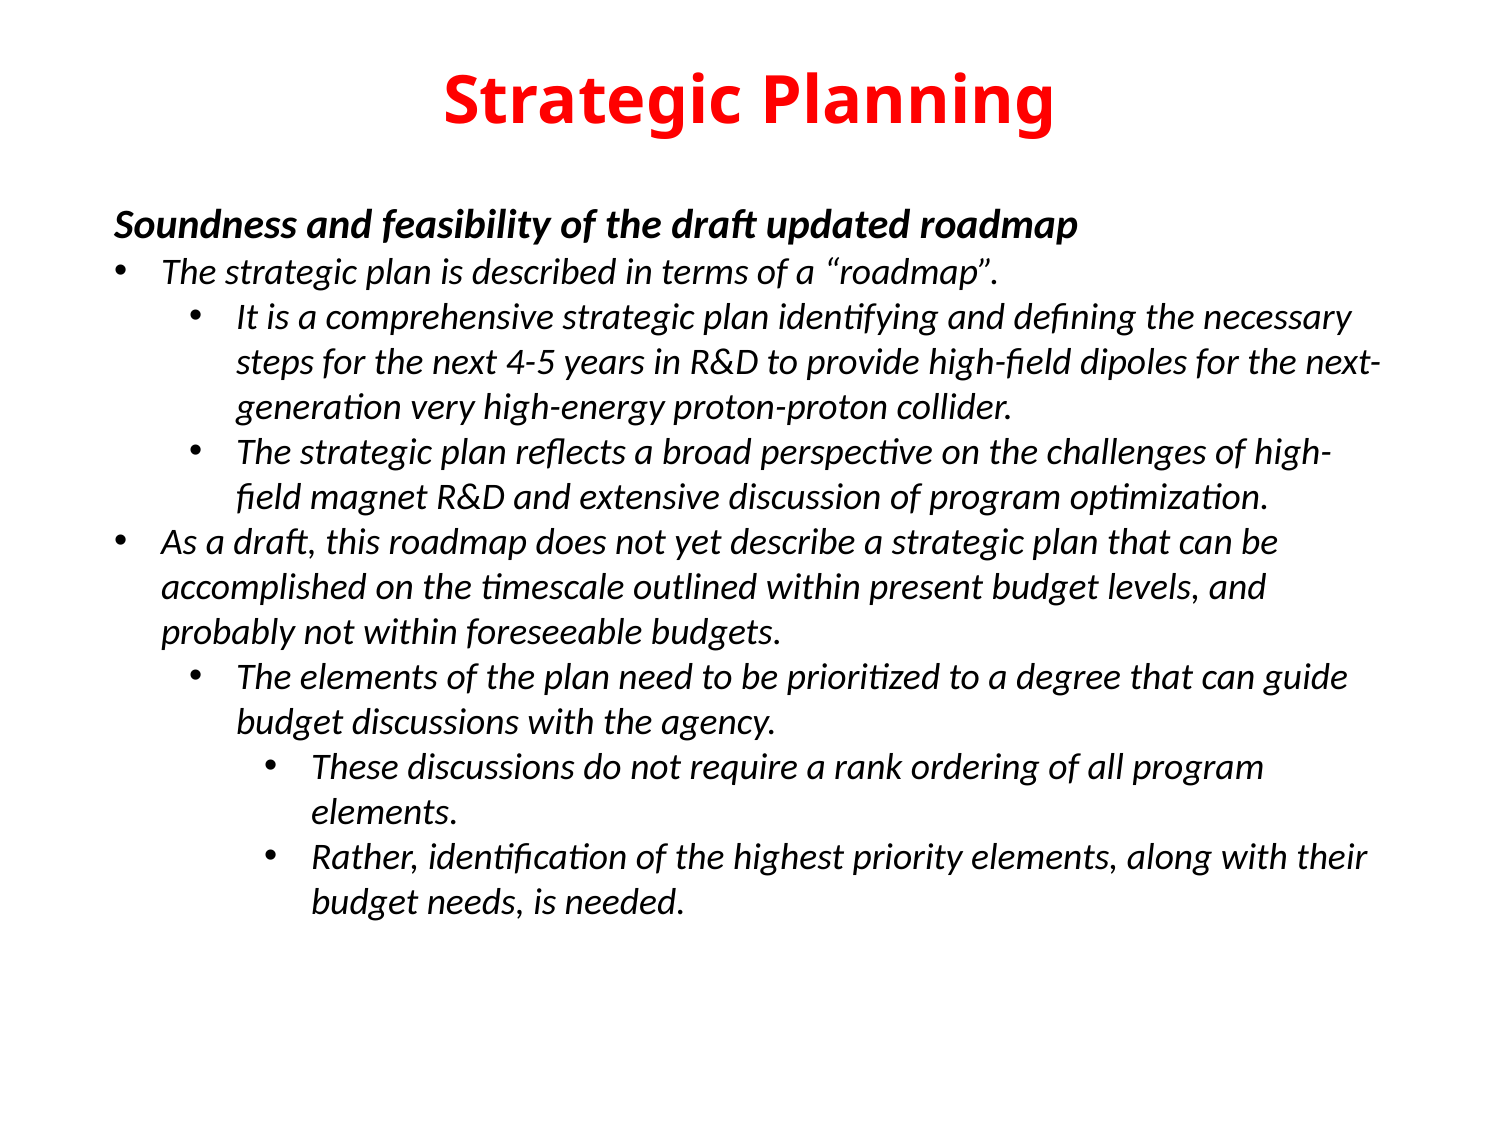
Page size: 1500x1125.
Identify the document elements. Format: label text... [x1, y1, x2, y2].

text_box Soundness and feasibility of the draft updated roadmap The strategic plan is described in terms of a “roadmap”. It is a comprehensive strategic plan identifying and defining the necessary steps for the next 4-5 years in R&D to provide high-field dipoles for the next-generation very high-energy proton-proton collider. The strategic plan reflects a broad perspective on the challenges of high-field magnet R&D and extensive discussion of program optimization. As a draft, this roadmap does not yet describe a strategic plan that can be accomplished on the timescale outlined within present budget levels, and probably not within foreseeable budgets. The elements of the plan need to be prioritized to a degree that can guide budget discussions with the agency. These discussions do not require a rank ordering of all program elements. Rather, identification of the highest priority elements, along with their budget needs, is needed. [99, 189, 1401, 1049]
title Strategic Planning [103, 59, 1397, 144]
